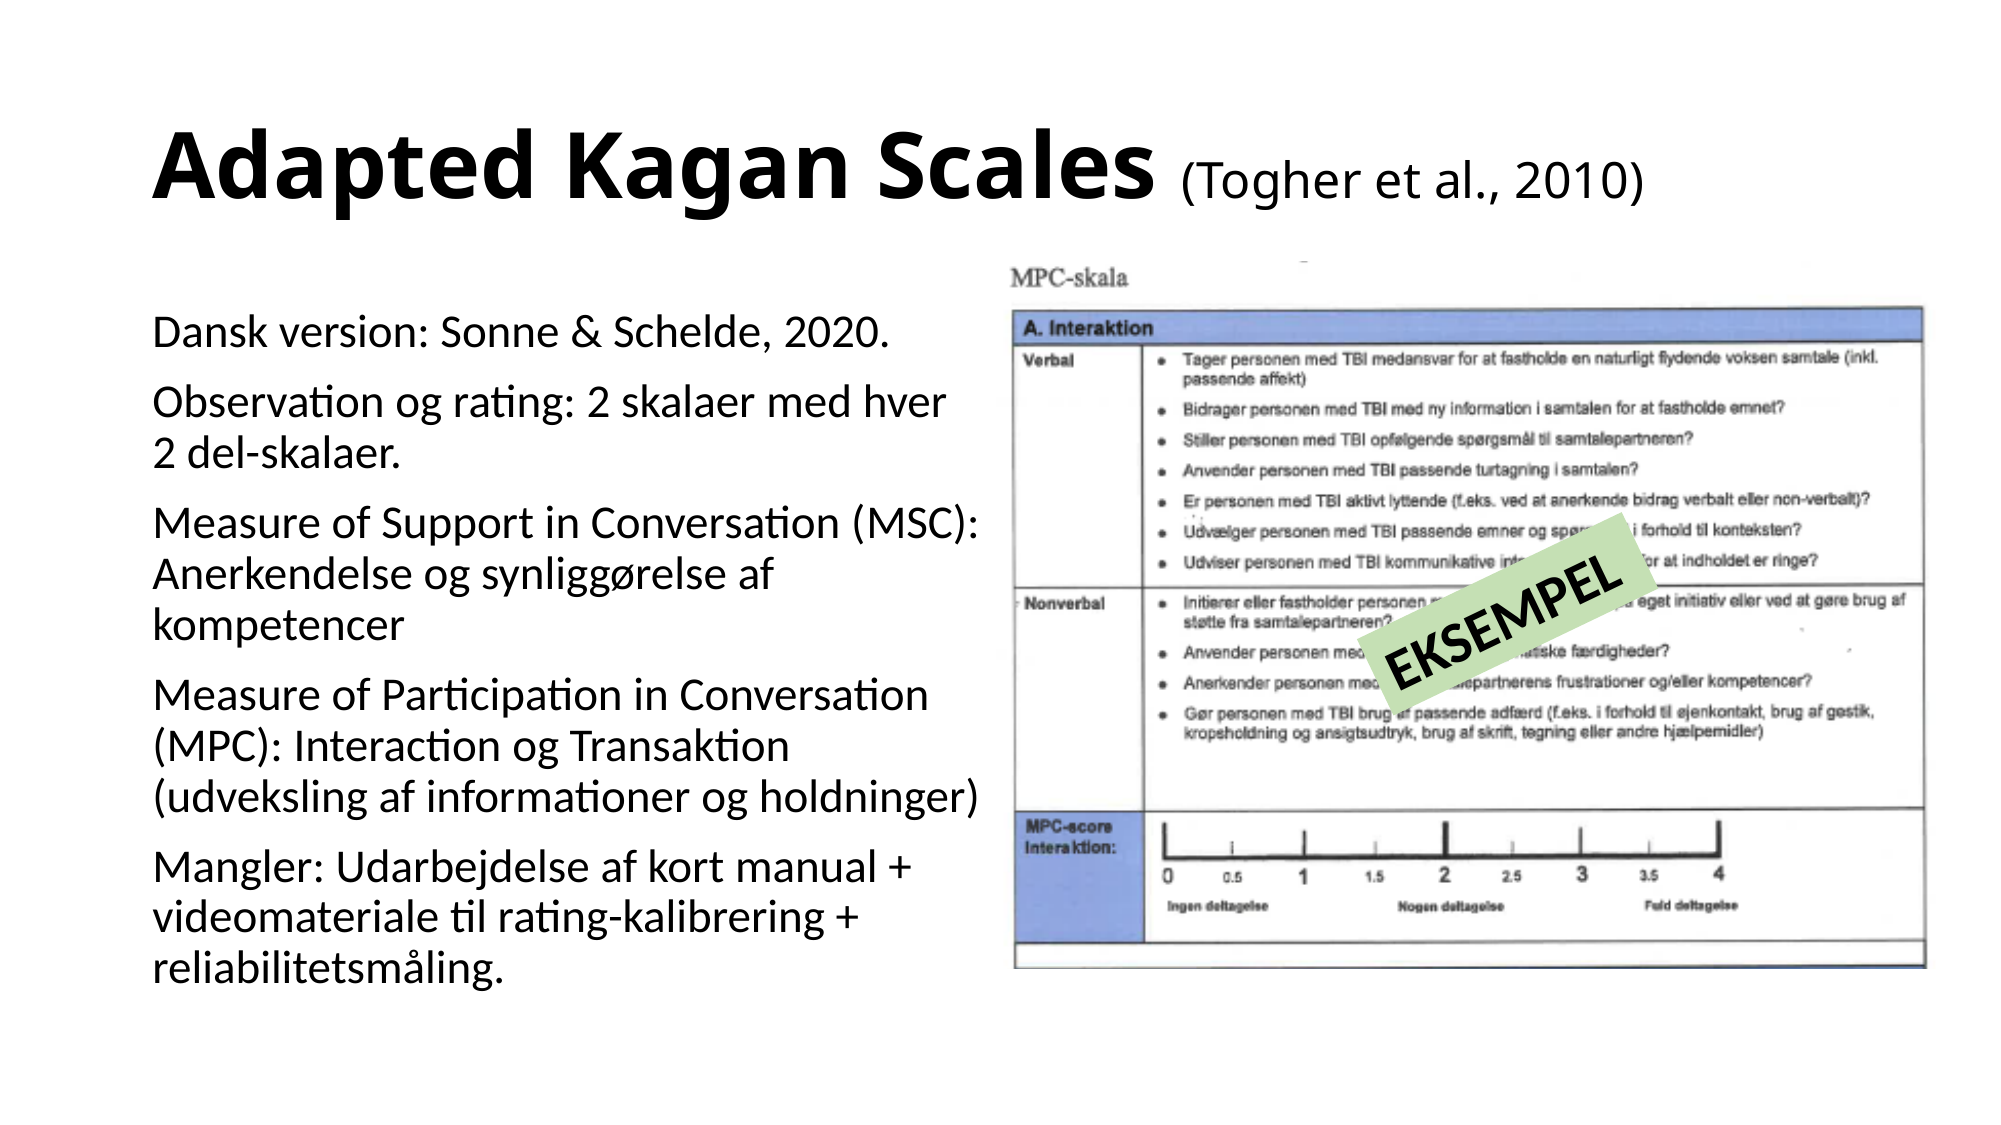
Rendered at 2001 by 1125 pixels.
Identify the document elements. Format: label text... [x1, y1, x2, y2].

picture [996, 260, 1946, 969]
list Dansk version: Sonne & Schelde, 2020. Observation og rating: 2 skalaer med hver 2 del-skalaer. Measure of Support in Conversation (MSC): Anerkendelse og synliggørelse af kompetencer Measure of Participation in Conversation (MPC): Interaction og Transaktion (udveksling af informationer og holdninger) Mangler: Udarbejdelse af kort manual + videomateriale til rating-kalibrering + reliabilitetsmåling. [137, 299, 997, 1014]
title Adapted Kagan Scales (Togher et al., 2010) [137, 59, 1863, 278]
